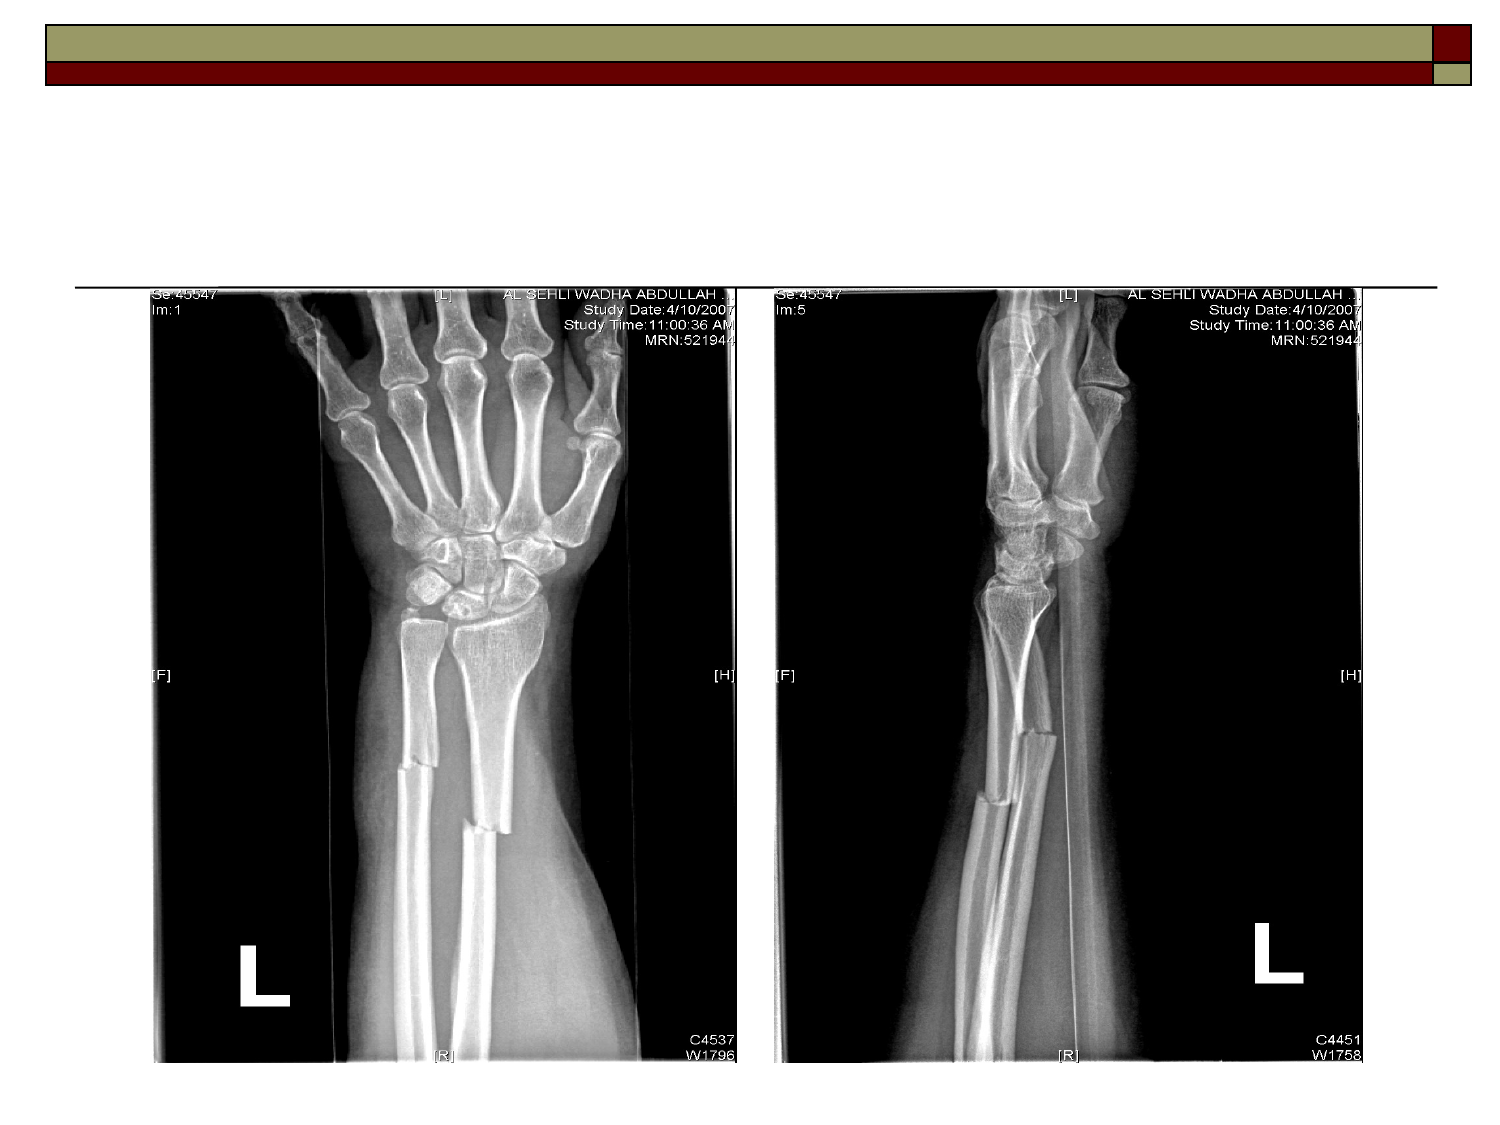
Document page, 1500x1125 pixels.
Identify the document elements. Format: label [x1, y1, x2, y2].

list [149, 287, 737, 1063]
picture [774, 287, 1363, 1063]
